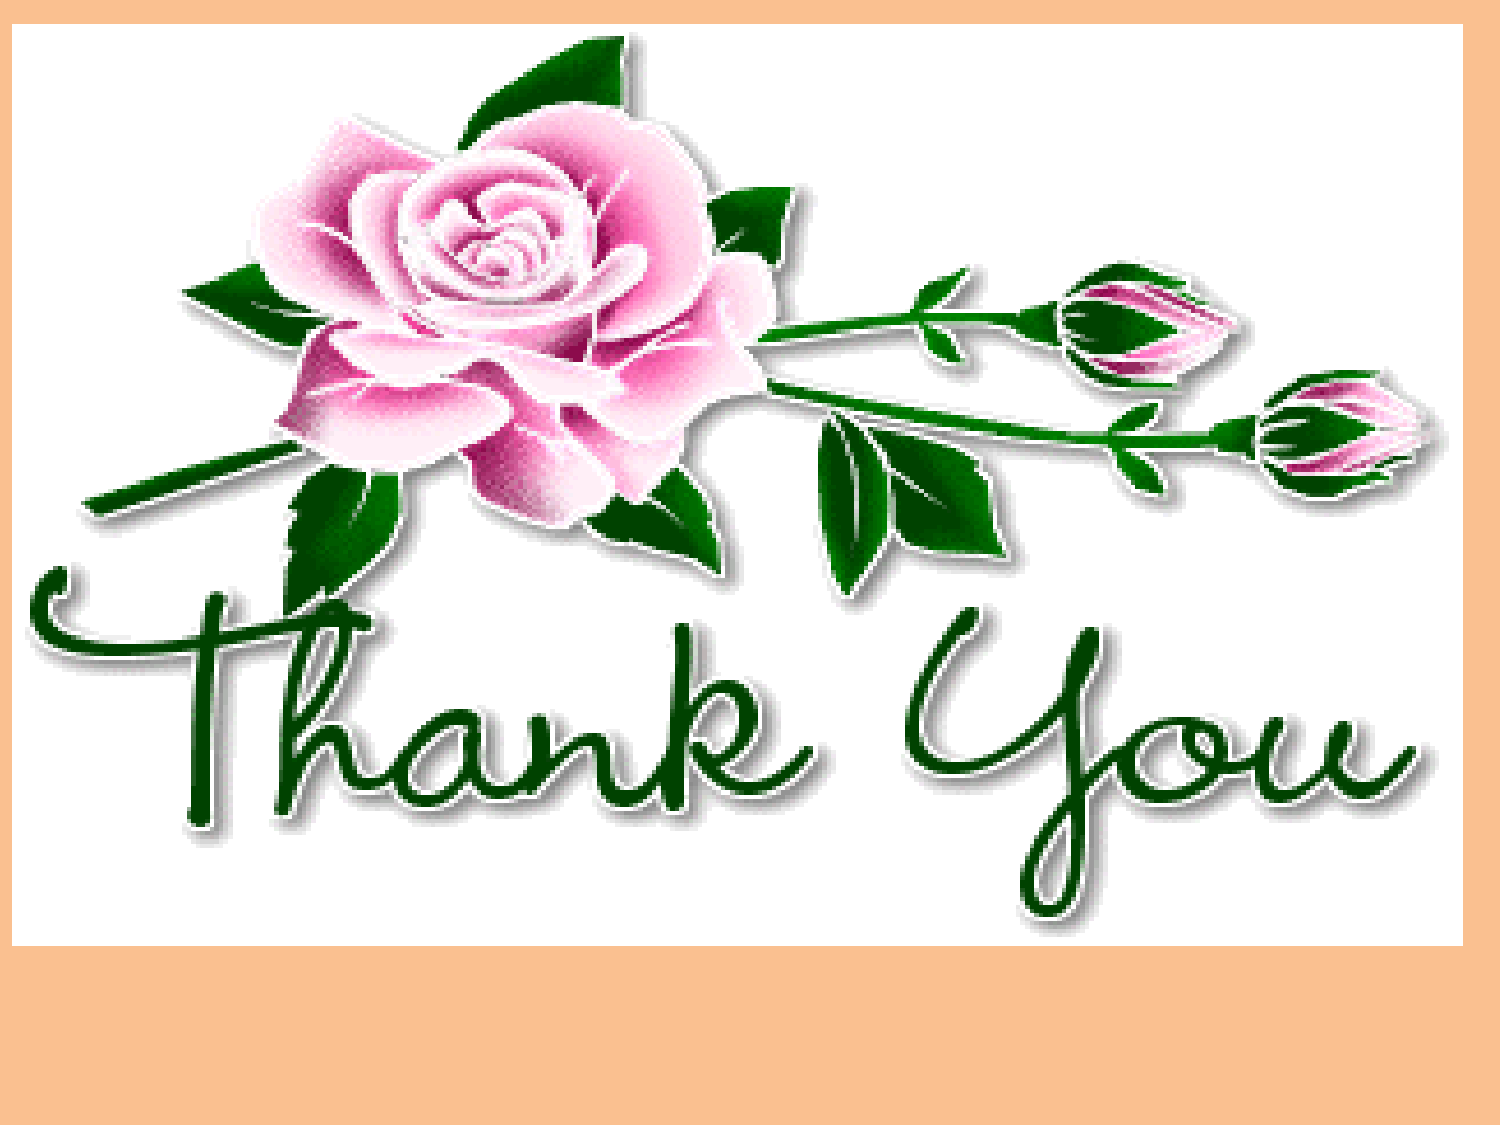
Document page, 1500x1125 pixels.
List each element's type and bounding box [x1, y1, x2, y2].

list [12, 24, 1463, 947]
